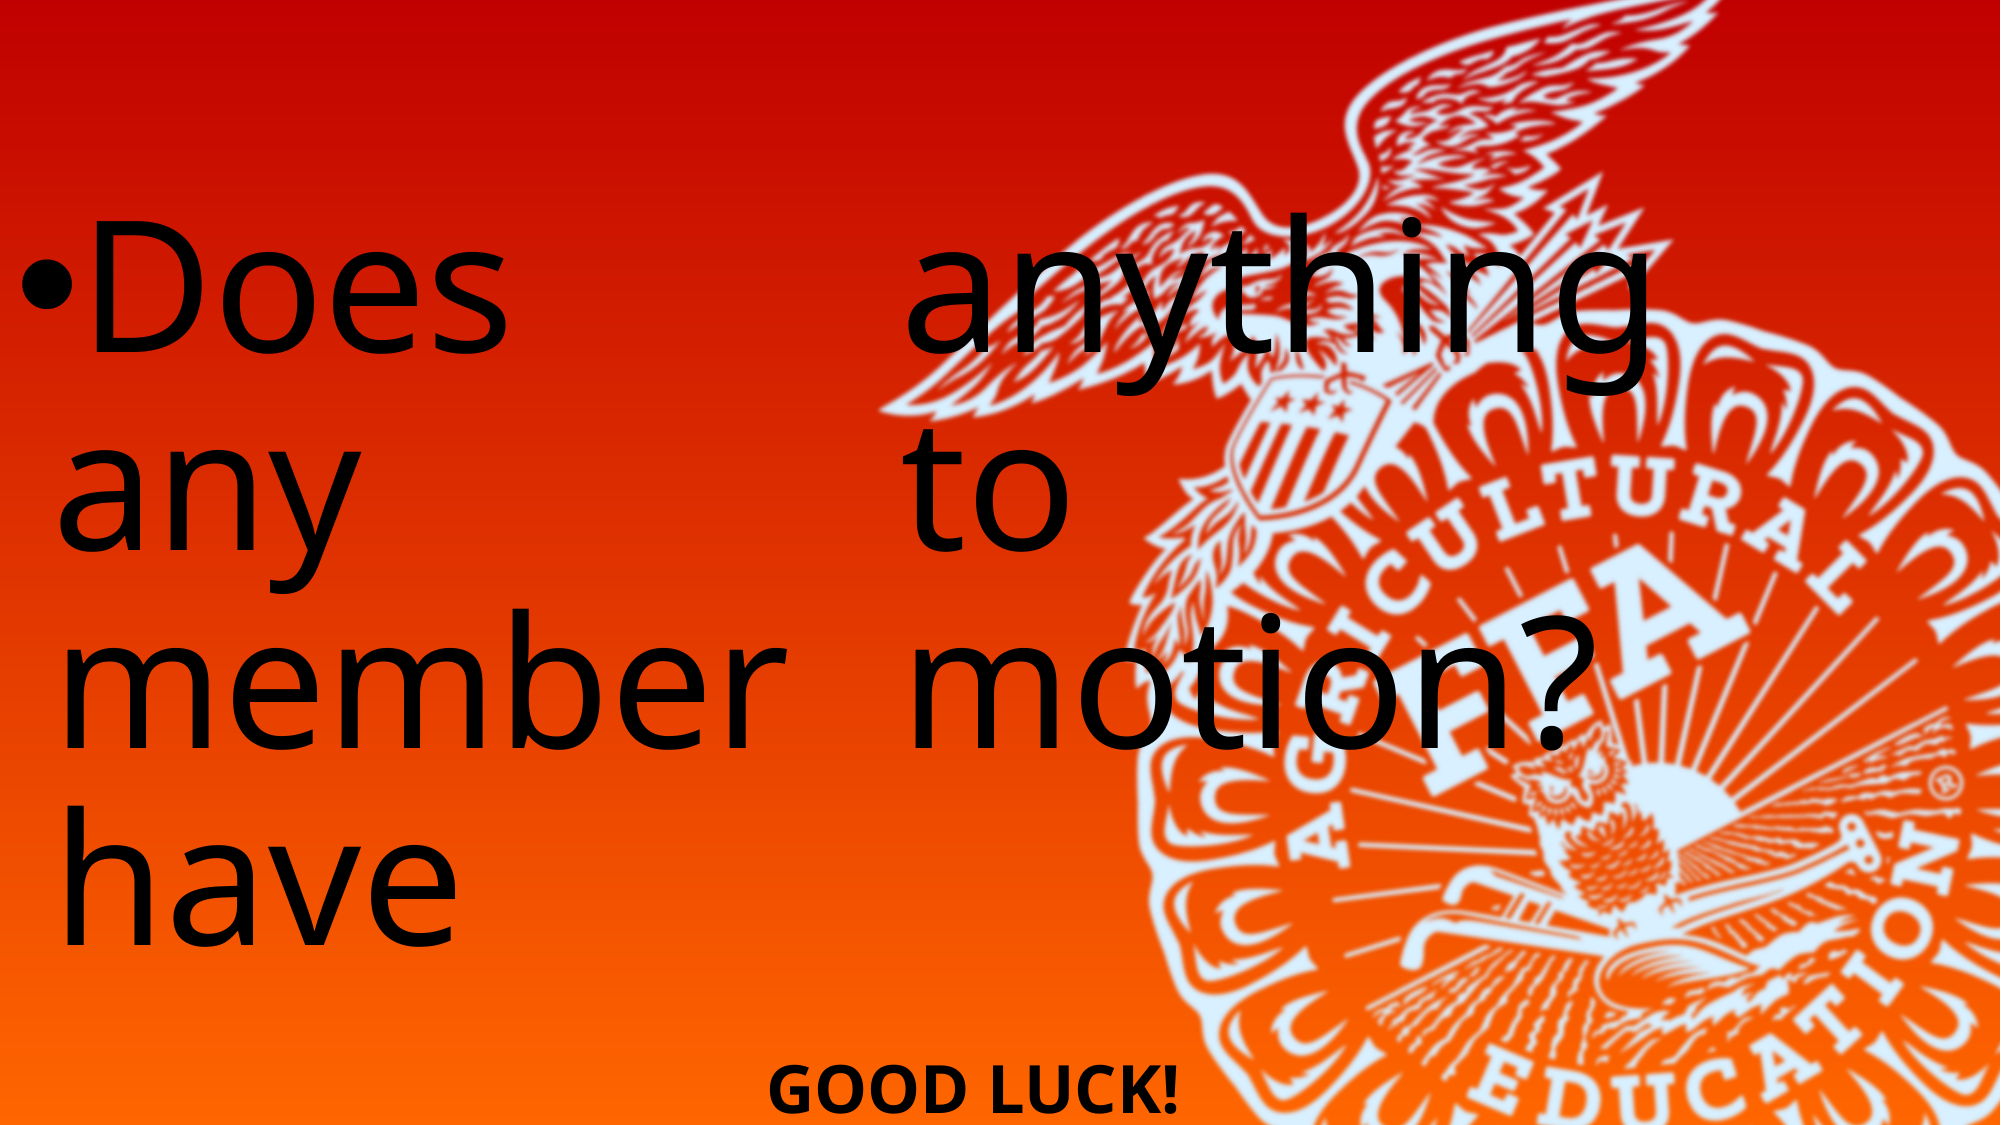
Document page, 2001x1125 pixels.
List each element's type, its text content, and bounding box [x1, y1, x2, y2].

list Does any member have anything to motion? [0, 186, 896, 1125]
text_box GOOD LUCK! [110, 983, 896, 1125]
picture [896, 0, 2000, 1125]
